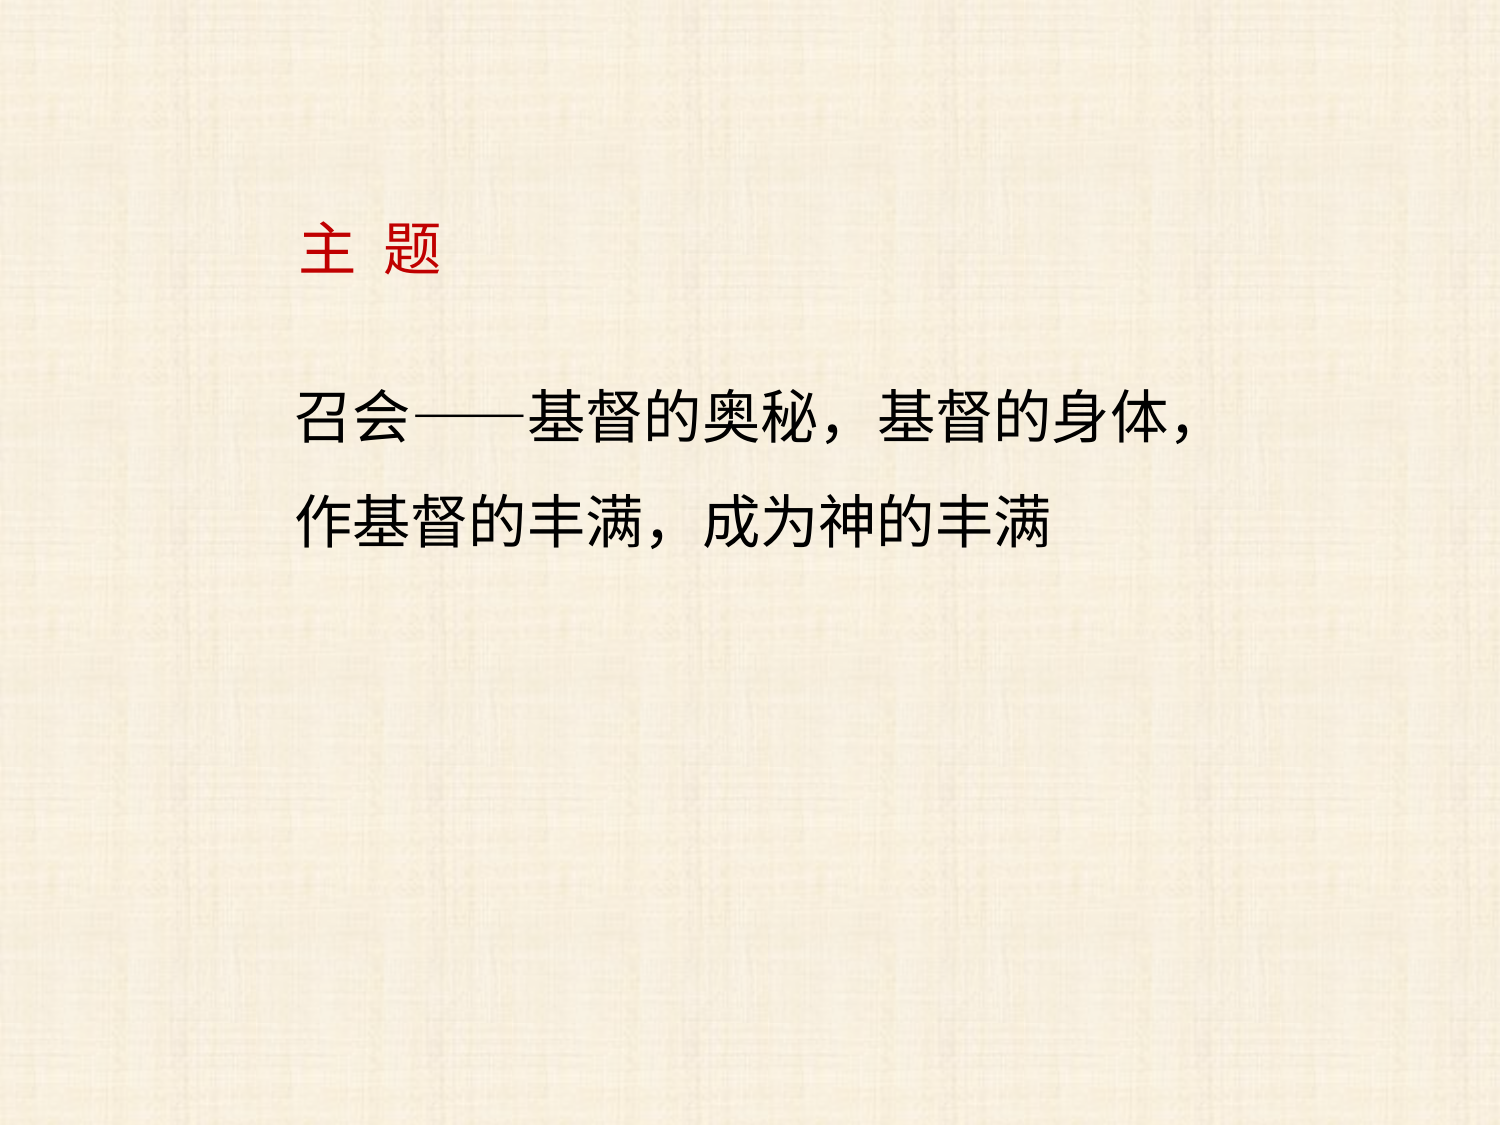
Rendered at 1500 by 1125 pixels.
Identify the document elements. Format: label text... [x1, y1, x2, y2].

text_box 主 题 [284, 205, 457, 290]
text_box 召会——基督的奥秘，基督的身体，作基督的丰满，成为神的丰满 [279, 337, 1250, 563]
